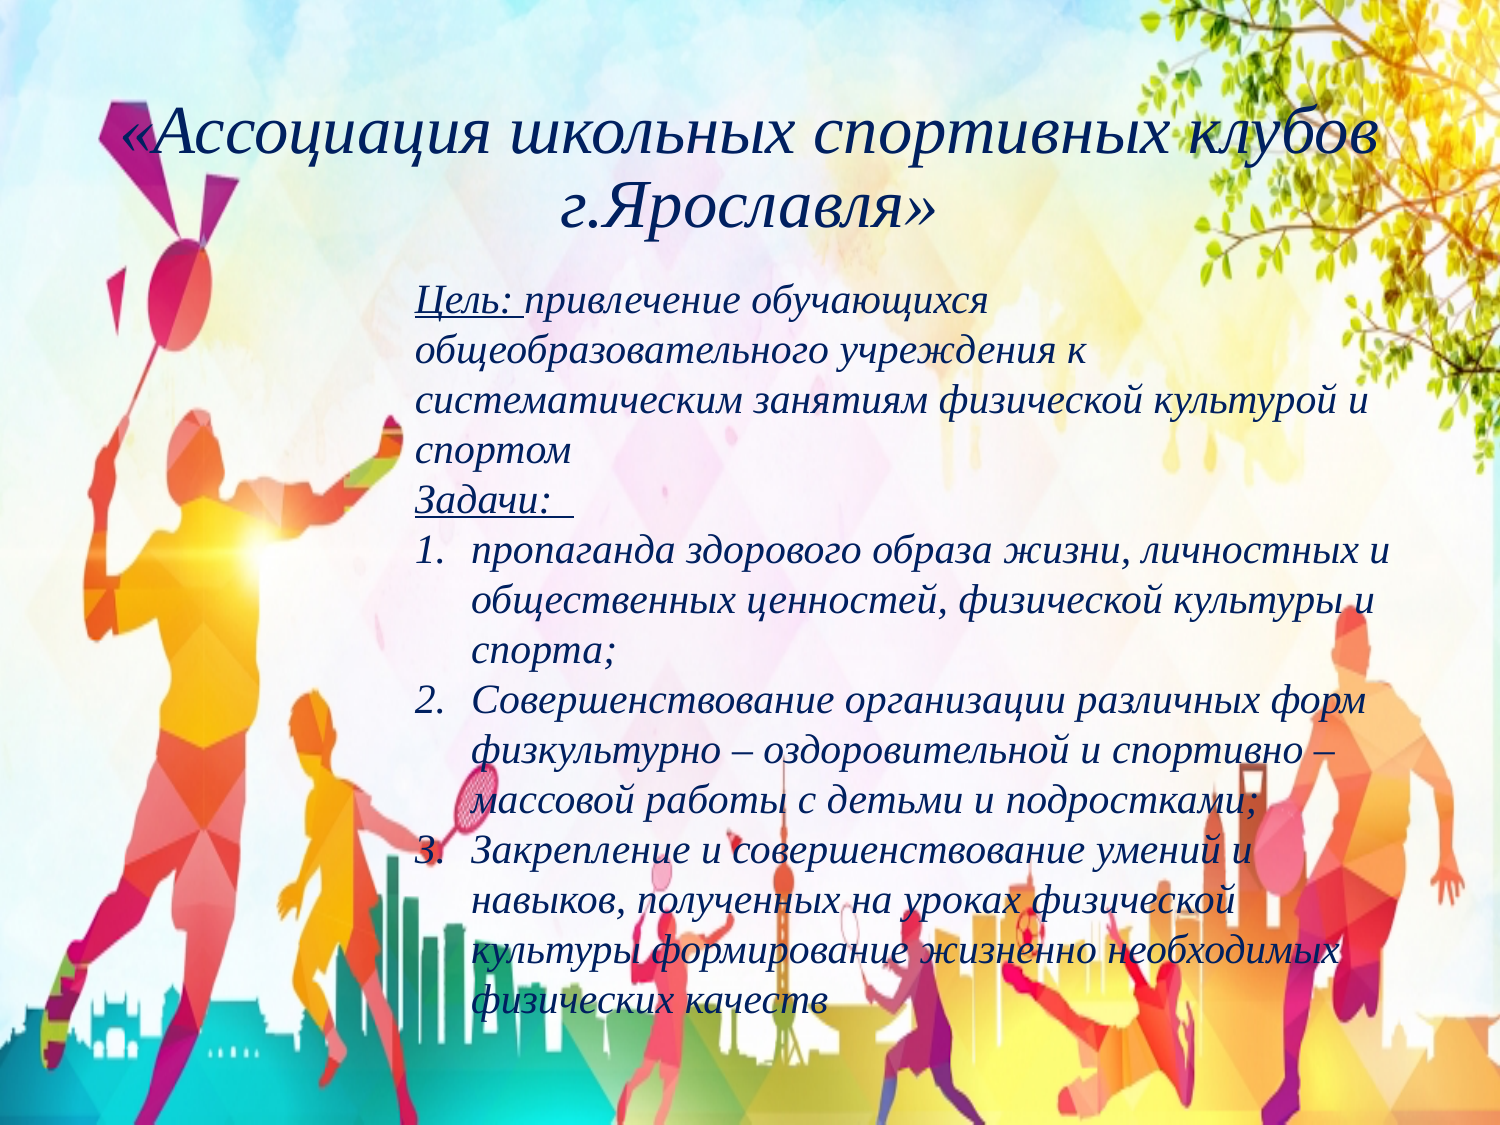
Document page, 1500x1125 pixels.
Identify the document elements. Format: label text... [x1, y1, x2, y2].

picture [0, 0, 1500, 1125]
title «Ассоциация школьных спортивных клубов г.Ярославля» [103, 59, 1397, 278]
text_box Цель: привлечение обучающихся общеобразовательного учреждения к систематическим занятиям физической культурой и спортом Задачи: пропаганда здорового образа жизни, личностных и общественных ценностей, физической культуры и спорта; Совершенствование организации различных форм физкультурно – оздоровительной и спортивно – массовой работы с детьми и подростками; Закрепление и совершенствование умений и навыков, полученных на уроках физической культуры формирование жизненно необходимых физических качеств [399, 264, 1425, 1075]
